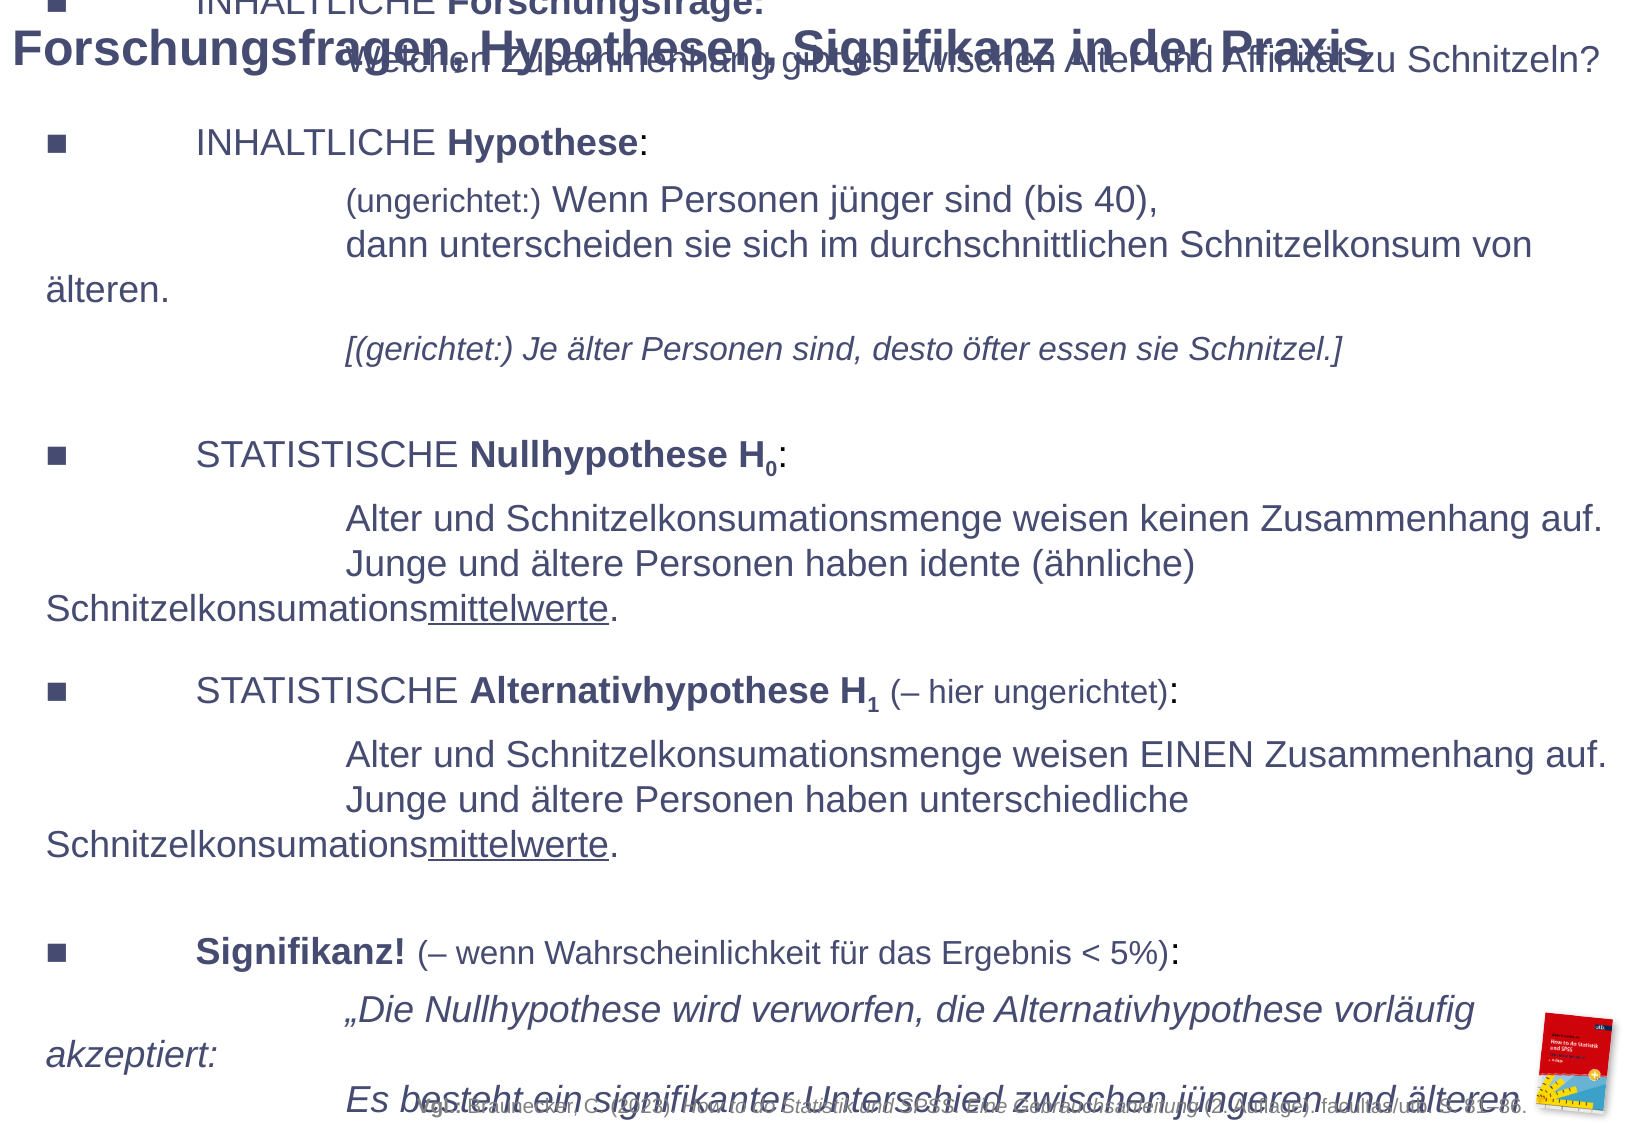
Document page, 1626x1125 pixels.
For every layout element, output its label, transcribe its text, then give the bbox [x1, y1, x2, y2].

picture [1536, 1013, 1613, 1114]
text_box [1536, 9, 1611, 82]
text_box Vgl.: Braunecker, C. (2023). How to do Statistik und SPSS. Eine Gebrauchsanleitung (2. Auflage). facultas/utb. S. 81–86. [0, 1085, 1528, 1125]
text_box ■ INHALTLICHE Forschungsfrage: Welchen Zusammenhang gibt es zwischen Alter und Affinität zu Schnitzeln? ■ INHALTLICHE Hypothese: (ungerichtet:) Wenn Personen jünger sind (bis 40), dann unterscheiden sie sich im durchschnittlichen Schnitzelkonsum von älteren. [(gerichtet:) Je älter Personen sind, desto öfter essen sie Schnitzel.] ■ STATISTISCHE Nullhypothese H0: Alter und Schnitzelkonsumationsmenge weisen keinen Zusammenhang auf. Junge und ältere Personen haben idente (ähnliche) Schnitzelkonsumationsmittelwerte. ■ STATISTISCHE Alternativhypothese H1 (‒ hier ungerichtet): Alter und Schnitzelkonsumationsmenge weisen EINEN Zusammenhang auf. Junge und ältere Personen haben unterschiedliche Schnitzelkonsumationsmittelwerte. ■ Signifikanz! (‒ wenn Wahrscheinlichkeit für das Ergebnis < 5%): „Die Nullhypothese wird verworfen, die Alternativhypothese vorläufig akzeptiert: Es besteht ein signifikanter Unterschied zwischen jüngeren und älteren Personen in Bezug auf Affinität zu Schnitzeln.“ [30, 82, 1625, 1105]
text_box Forschungsfragen, Hypothesen, Signifikanz in der Praxis [0, 0, 1536, 84]
